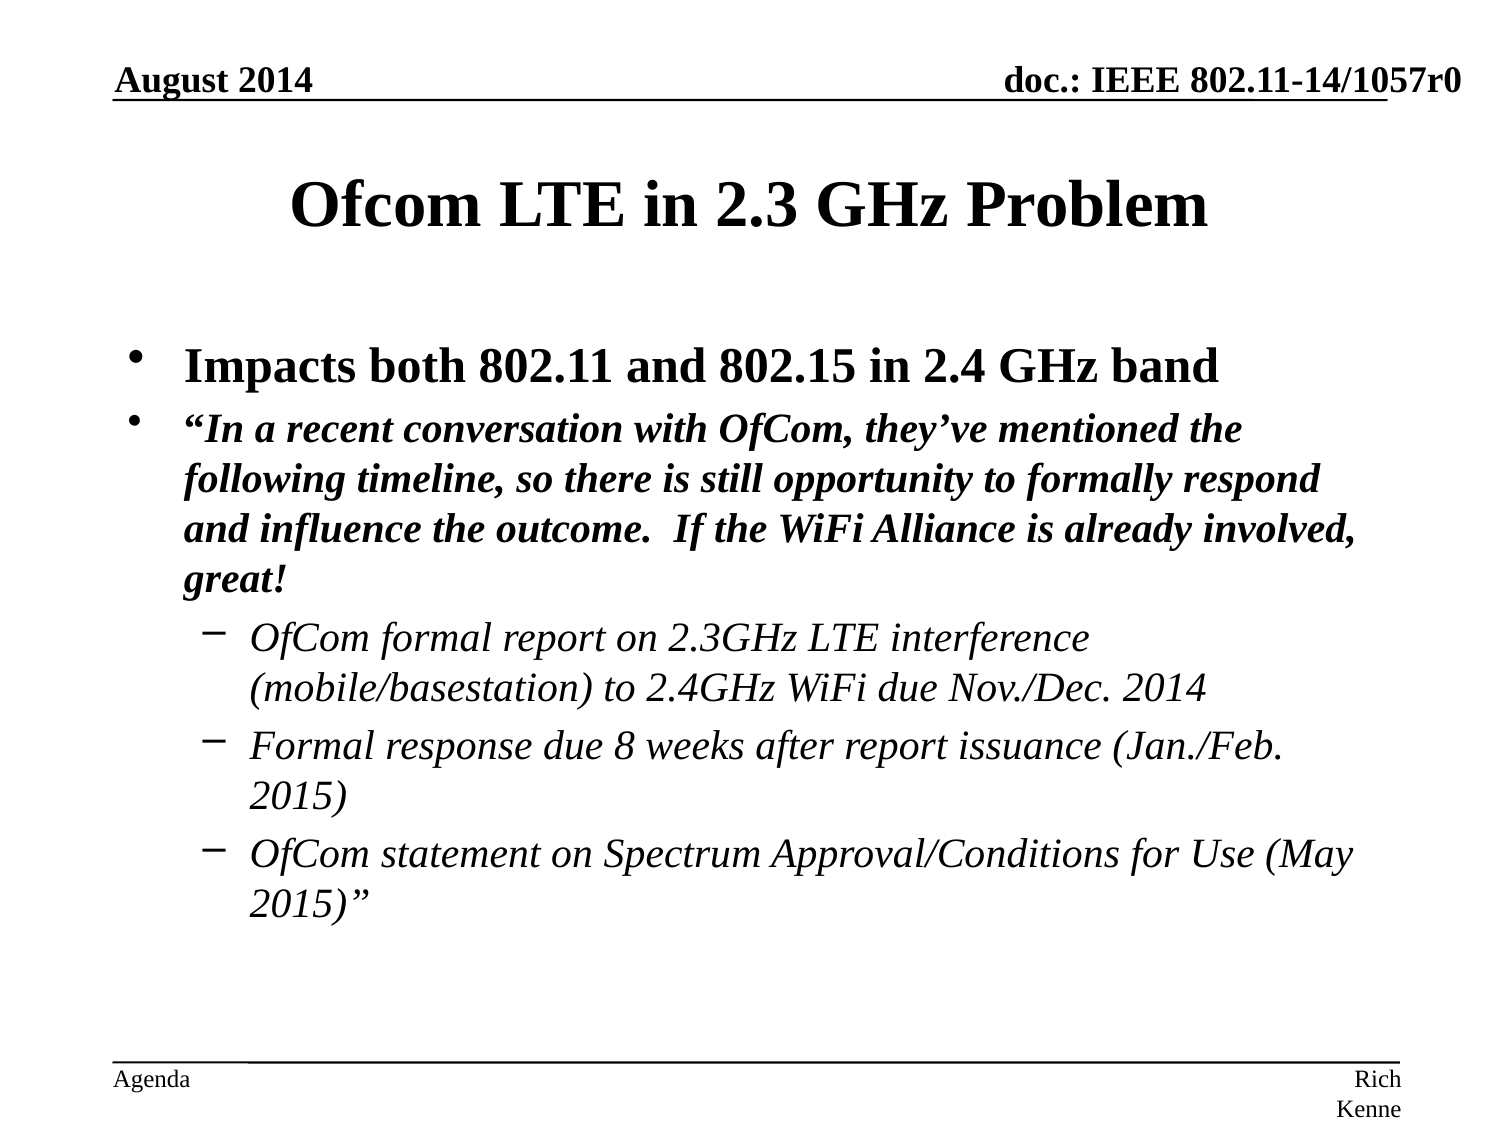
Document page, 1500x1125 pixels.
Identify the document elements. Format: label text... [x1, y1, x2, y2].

list Impacts both 802.11 and 802.15 in 2.4 GHz band “In a recent conversation with OfCom, they’ve mentioned the following timeline, so there is still opportunity to formally respond and influence the outcome. If the WiFi Alliance is already involved, great! OfCom formal report on 2.3GHz LTE interference (mobile/basestation) to 2.4GHz WiFi due Nov./Dec. 2014 Formal response due 8 weeks after report issuance (Jan./Feb. 2015) OfCom statement on Spectrum Approval/Conditions for Use (May 2015)” [112, 324, 1388, 1000]
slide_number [114, 54, 316, 101]
title Ofcom LTE in 2.3 GHz Problem [112, 112, 1388, 288]
footer Rich Kennedy, MediaTek [1324, 1061, 1402, 1093]
